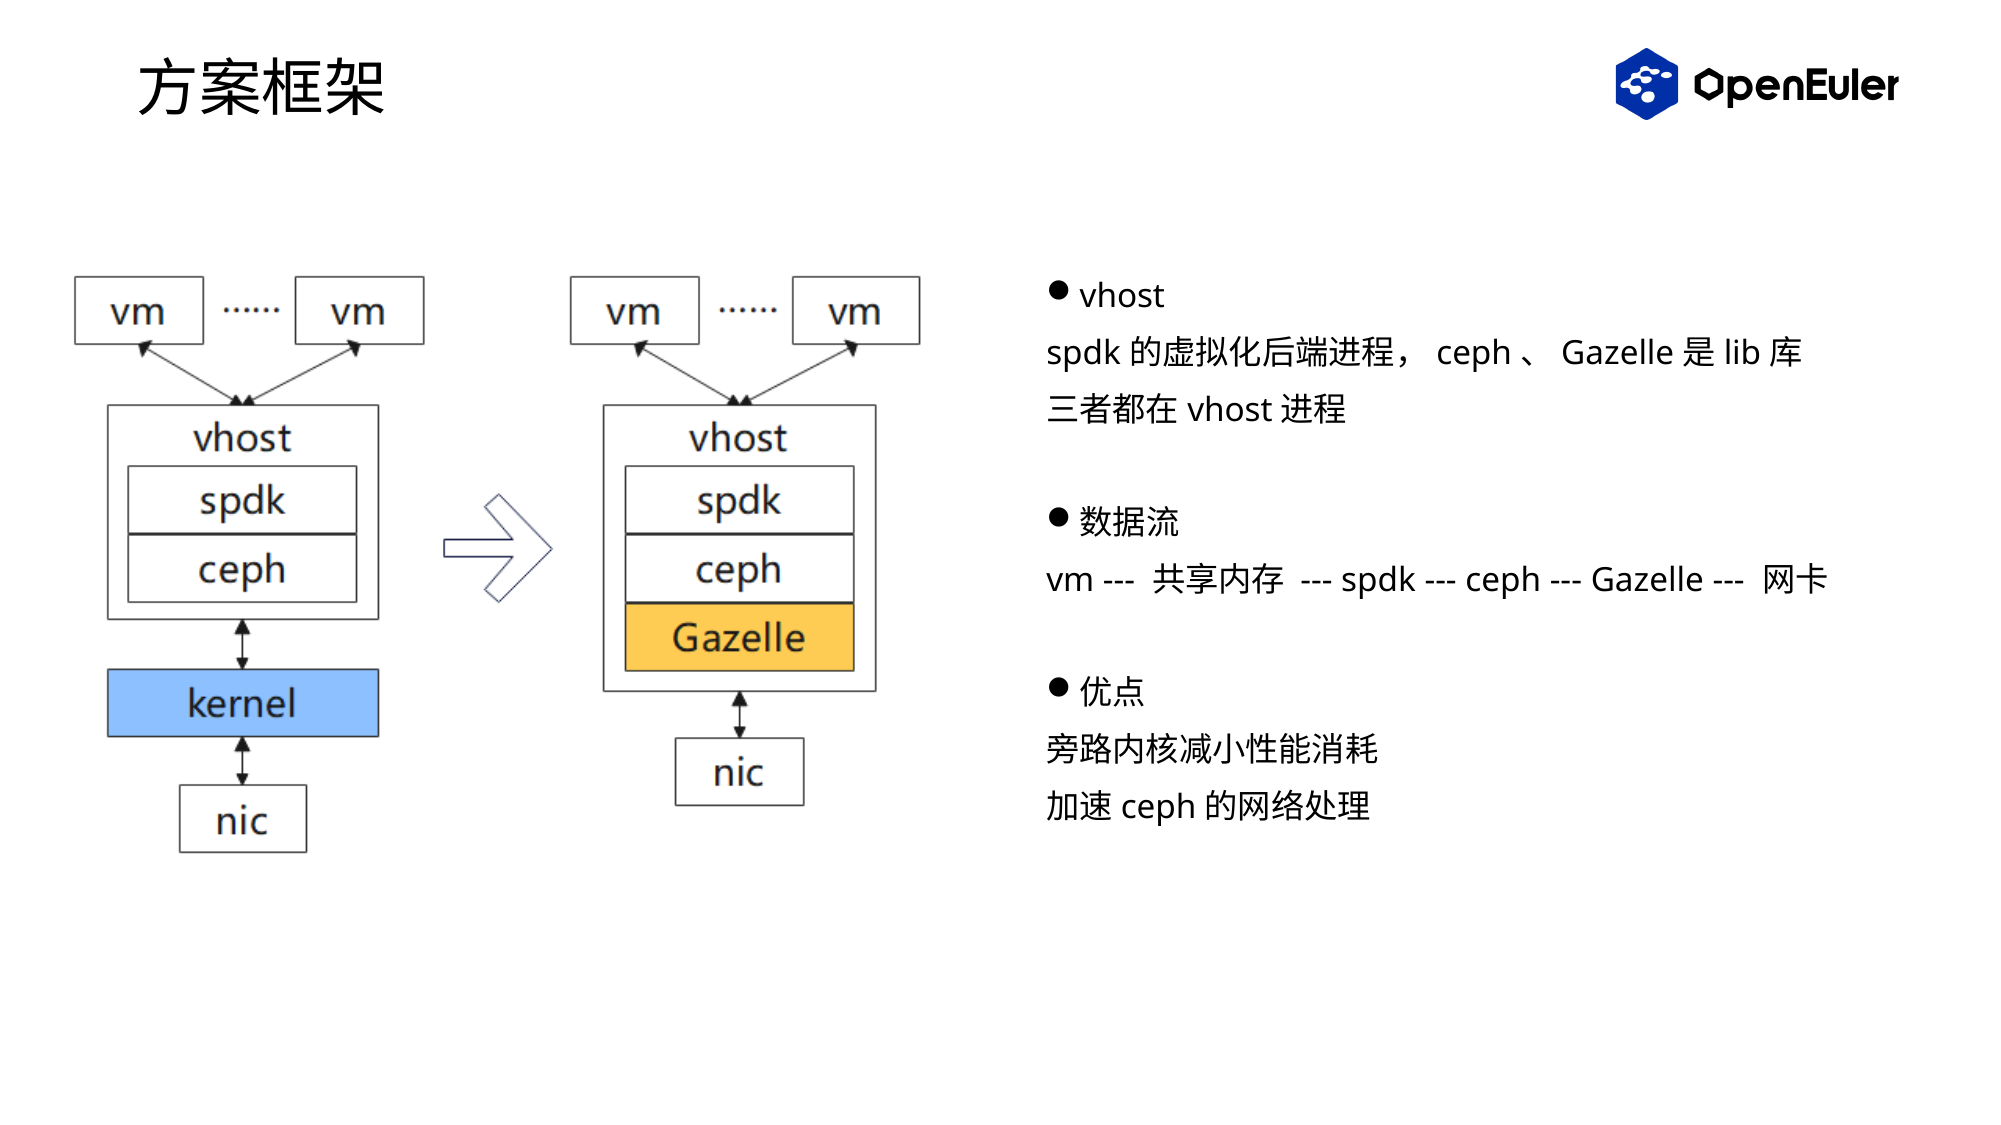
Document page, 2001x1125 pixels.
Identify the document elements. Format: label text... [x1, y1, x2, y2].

list vhost spdk的虚拟化后端进程，ceph、Gazelle是lib库 三者都在vhost进程 数据流 vm --- 共享内存 --- spdk --- ceph --- Gazelle --- 网卡 优点 旁路内核减小性能消耗 加速ceph的网络处理 [1031, 271, 1899, 924]
picture [62, 267, 930, 858]
title 方案框架 [120, 48, 1578, 132]
